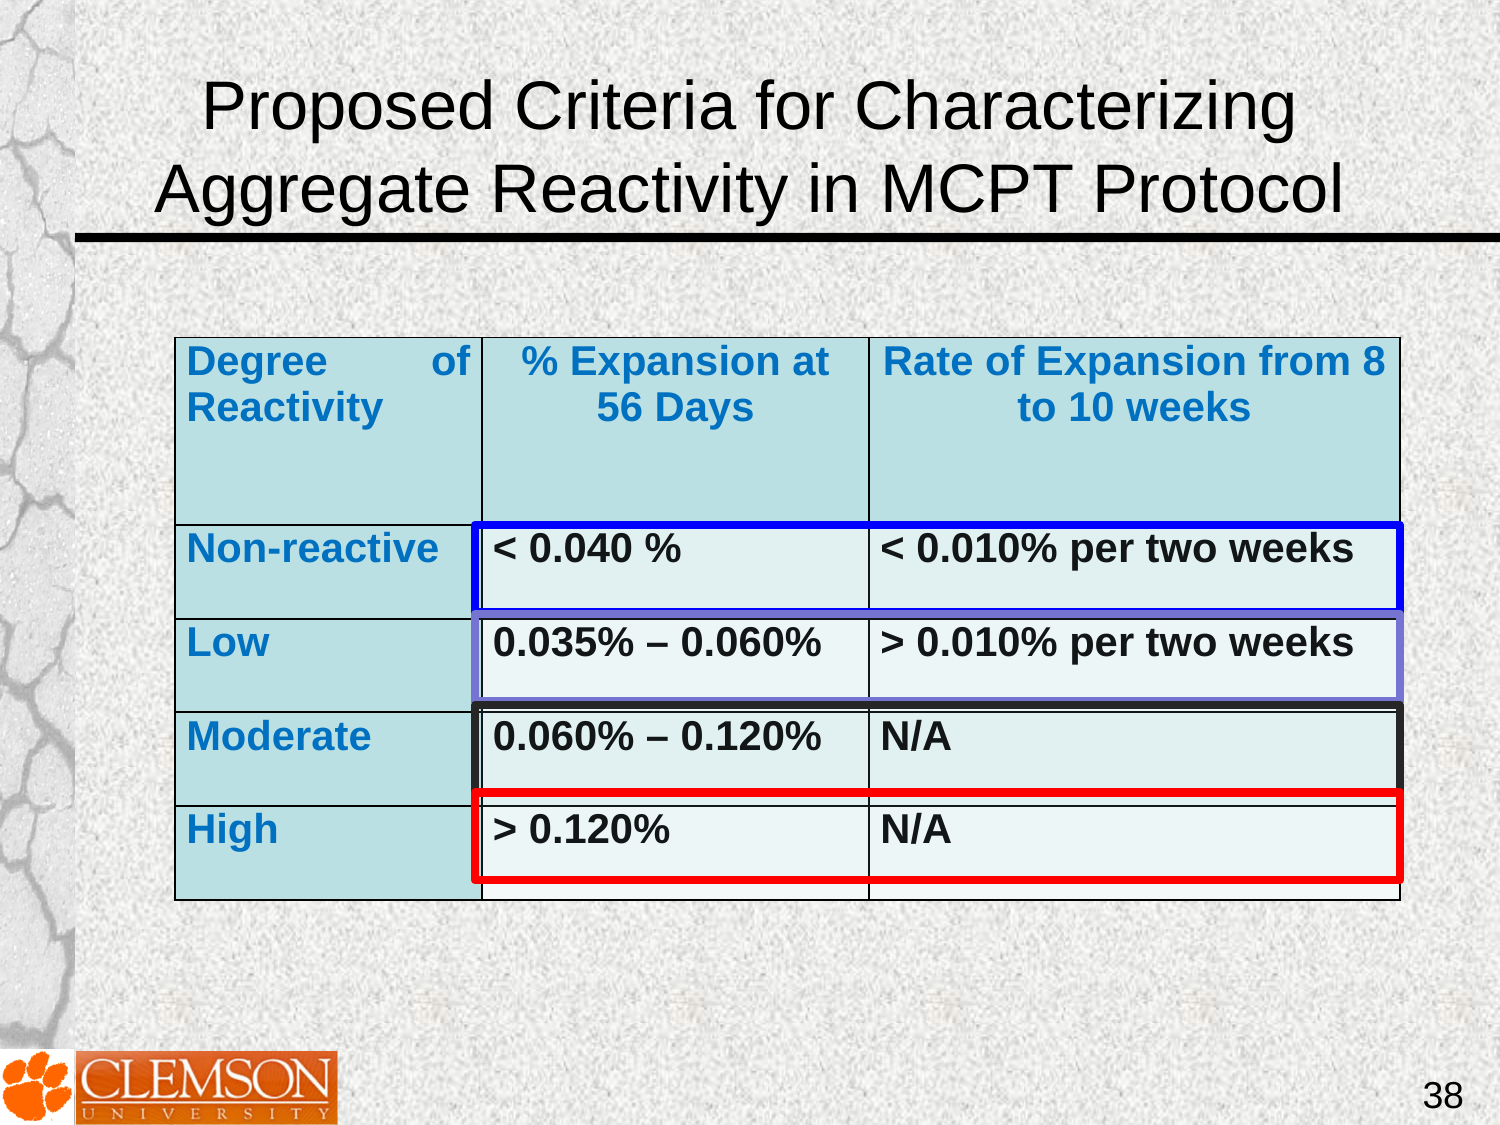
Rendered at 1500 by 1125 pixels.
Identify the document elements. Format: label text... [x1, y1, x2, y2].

picture [75, 0, 1500, 232]
table_cell High [176, 807, 481, 899]
table_header Degree of Reactivity [176, 338, 481, 524]
table_cell Moderate [176, 713, 473, 805]
text_box [473, 523, 1402, 613]
text_box [473, 703, 1402, 791]
text_box [473, 612, 1402, 704]
title Proposed Criteria for Characterizing Aggregate Reactivity in MCPT Protocol [87, 37, 1413, 251]
table_cell Low [176, 620, 473, 711]
picture [75, 243, 1500, 1125]
table_cell > 0.120% [483, 882, 868, 899]
table_header Rate of Expansion from 8 to 10 weeks [870, 338, 1399, 523]
table_cell N/A [870, 882, 1399, 899]
table_header % Expansion at 56 Days [483, 338, 868, 523]
text_box [473, 791, 1402, 882]
list [74, 262, 1426, 1006]
picture [0, 1049, 74, 1125]
table_cell Non-reactive [176, 526, 473, 618]
